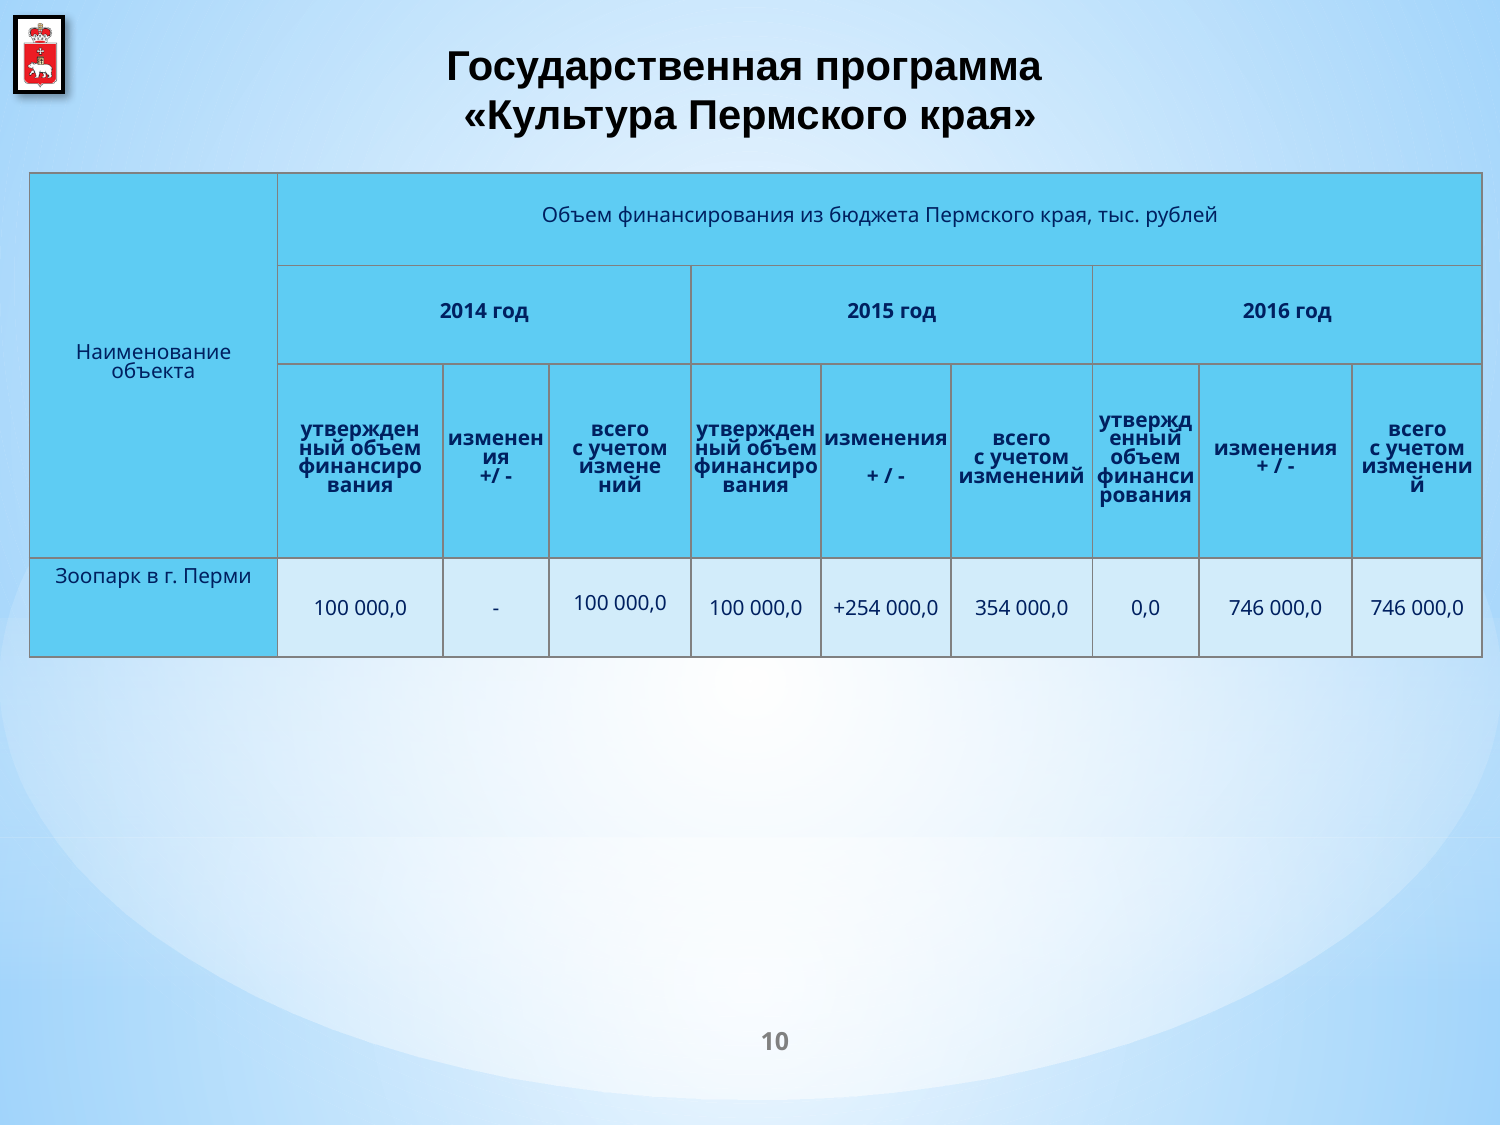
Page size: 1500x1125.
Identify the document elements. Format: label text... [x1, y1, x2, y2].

table_cell 354 000,0 [952, 559, 1092, 656]
table_cell Зоопарк в г. Перми [30, 559, 277, 656]
table_cell 2014 год [278, 266, 690, 363]
table_cell изменения + / - [822, 365, 950, 557]
table_cell утвержден­ный объем финансиро­вания [278, 365, 442, 557]
table_cell 0,0 [1093, 559, 1198, 656]
table_cell - [444, 559, 548, 656]
table_cell 746 000,0 [1200, 559, 1351, 656]
table_cell +254 000,0 [822, 559, 950, 656]
table_cell 100 000,0 [278, 559, 442, 656]
picture [18, 19, 61, 90]
text_box Государственная программа «Культура Пермского края» [171, 30, 1329, 146]
table_header Объем финансирования из бюджета Пермского края, тыс. рублей [278, 174, 1481, 265]
table_cell 2016 год [1093, 266, 1481, 363]
table_cell всего с учетом изменений [1353, 365, 1481, 557]
table_cell 746 000,0 [1353, 559, 1481, 656]
table_cell 100 000,0 [692, 559, 820, 656]
table_cell 2015 год [692, 266, 1092, 363]
table_cell утвержден­ный объем финансиро­вания [1093, 365, 1198, 557]
table_cell изменения + / - [1200, 365, 1351, 557]
slide_number 10 [624, 1012, 925, 1073]
table_header Наименование объекта [30, 174, 277, 557]
table_cell всего с учетом измене ний [550, 365, 690, 557]
table_cell всего с учетом изменений [952, 365, 1092, 557]
table_cell утвержден­ный объем финансиро­вания [692, 365, 820, 557]
table_cell изменения +/ - [444, 365, 548, 557]
table_cell 100 000,0 [550, 559, 690, 656]
